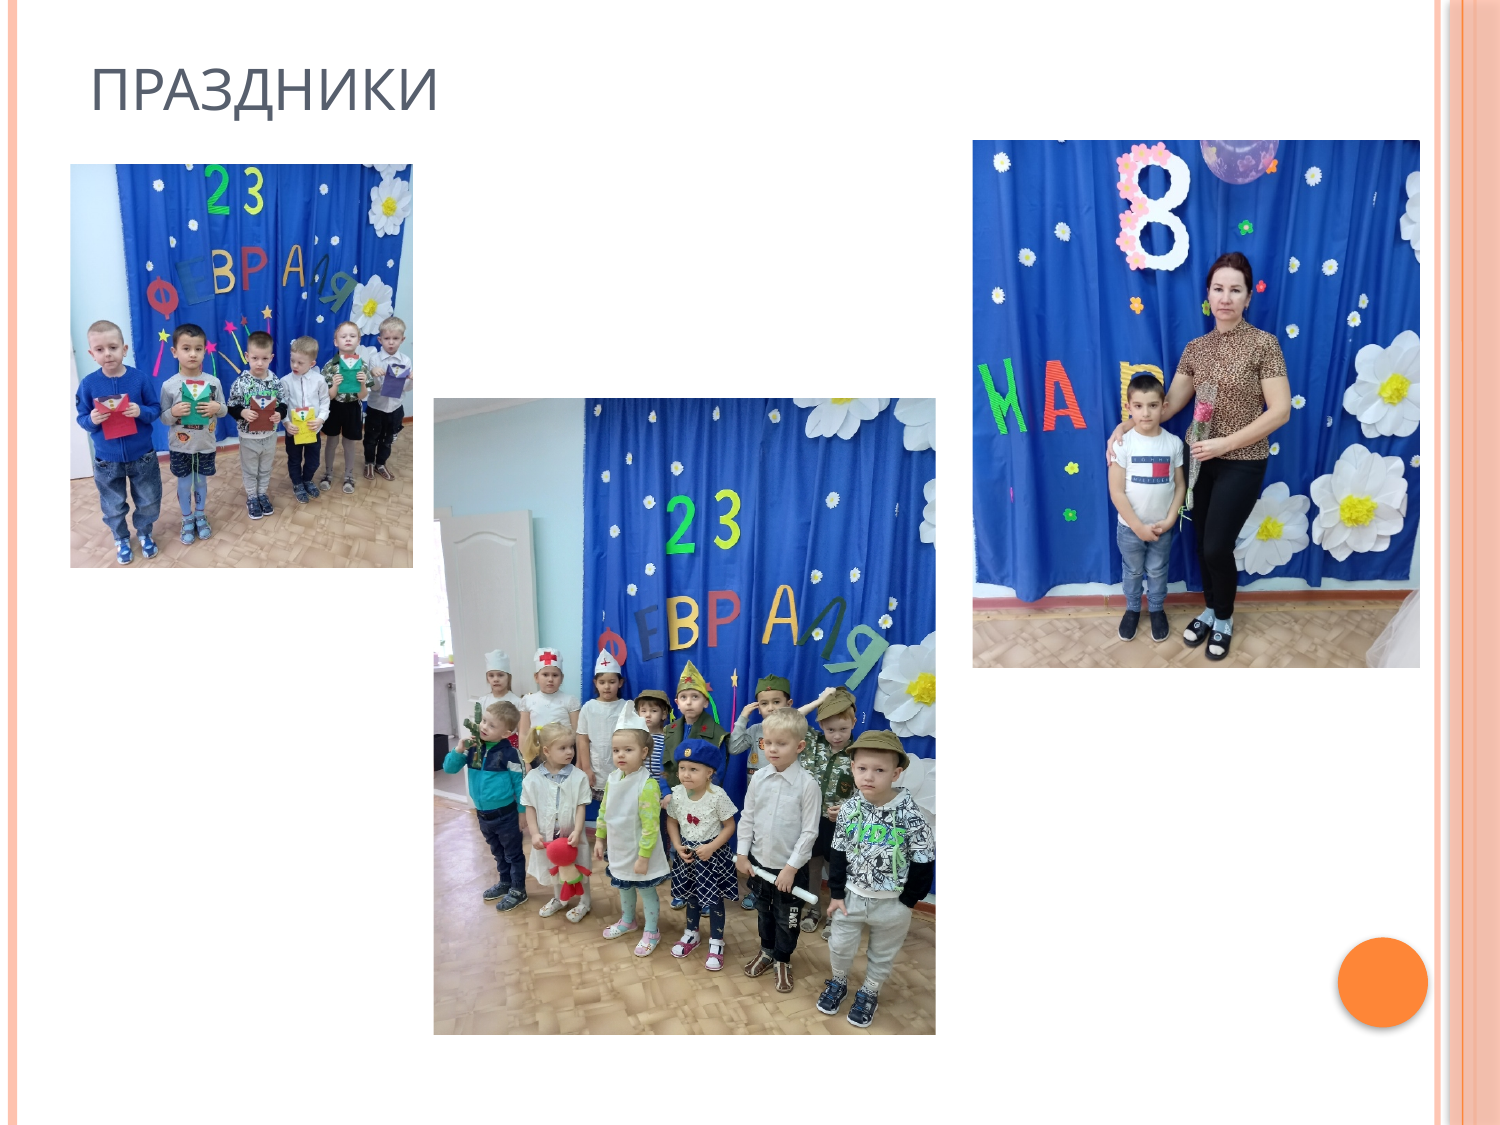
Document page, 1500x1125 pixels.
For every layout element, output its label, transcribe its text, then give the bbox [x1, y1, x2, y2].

picture [69, 163, 414, 568]
picture [972, 140, 1421, 669]
title Праздники [75, 45, 1196, 129]
picture [432, 397, 937, 1036]
